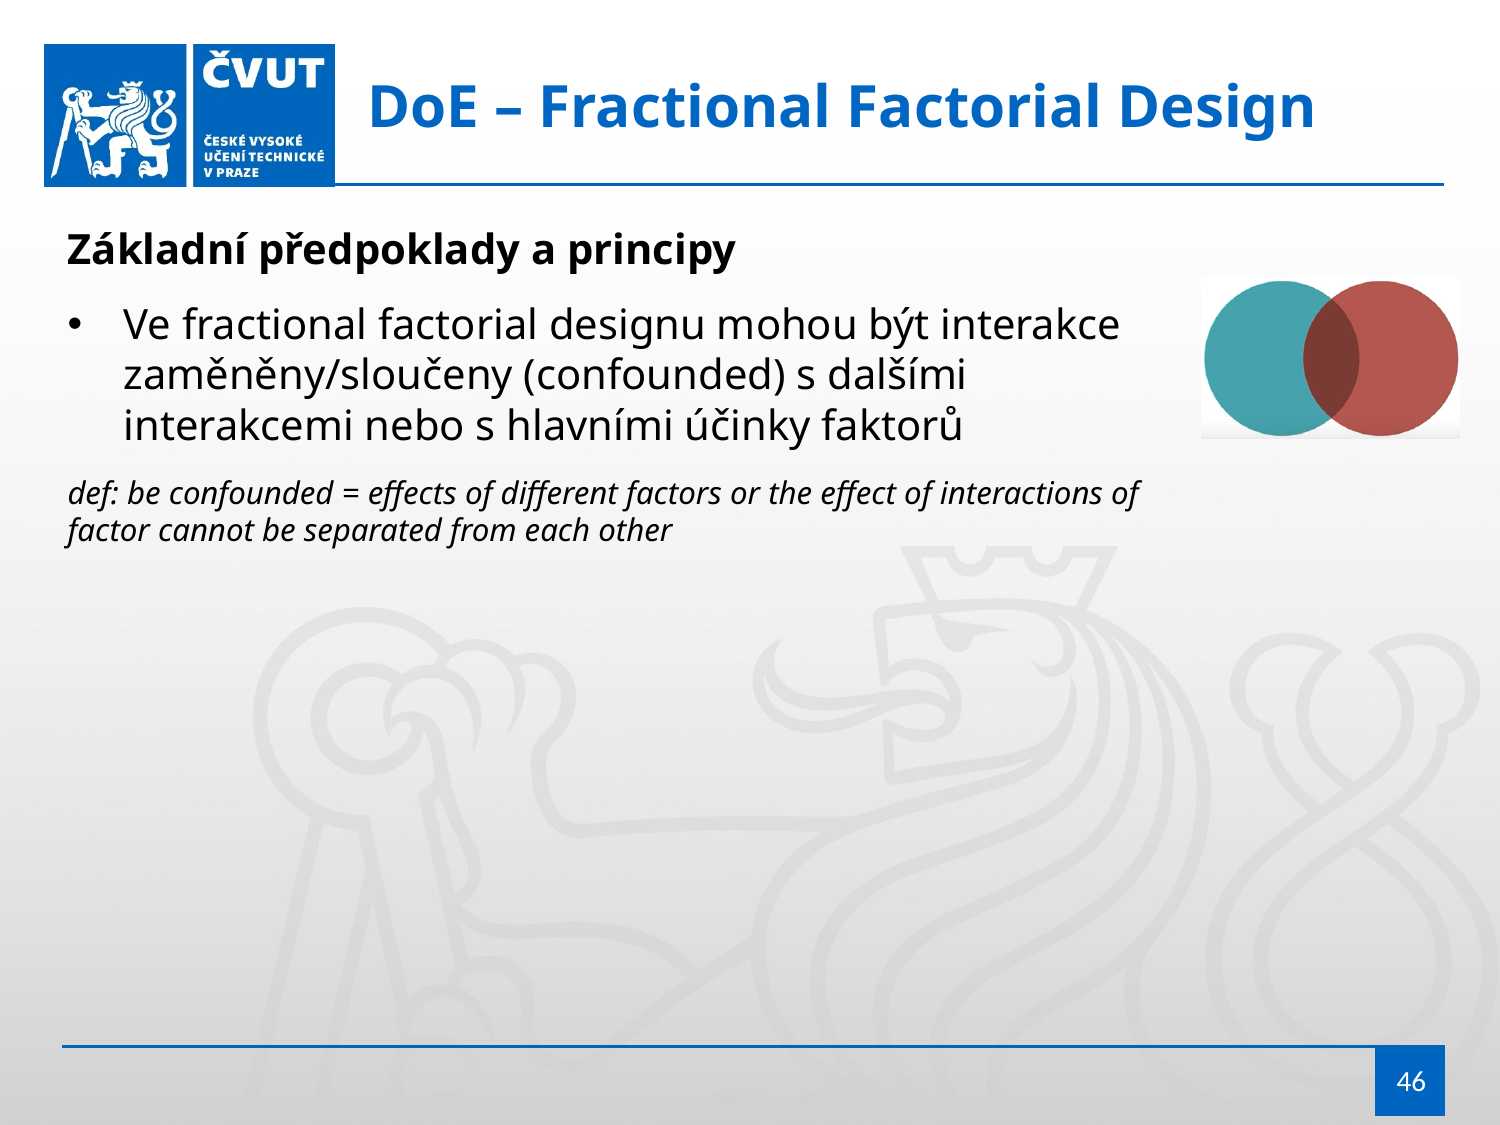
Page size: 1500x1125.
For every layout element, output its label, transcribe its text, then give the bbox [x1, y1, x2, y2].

text_box 46 [1377, 1055, 1445, 1105]
picture [0, 0, 1500, 1125]
subtitle Základní předpoklady a principy Ve fractional factorial designu mohou být interakce zaměněny/sloučeny (confounded) s dalšími interakcemi nebo s hlavními účinky faktorů def: be confounded = effects of different factors or the effect of interactions of factor cannot be separated from each other [22, 215, 1169, 1038]
text_box [1376, 1048, 1444, 1116]
text_box DoE – Fractional Factorial Design [352, 61, 1444, 173]
